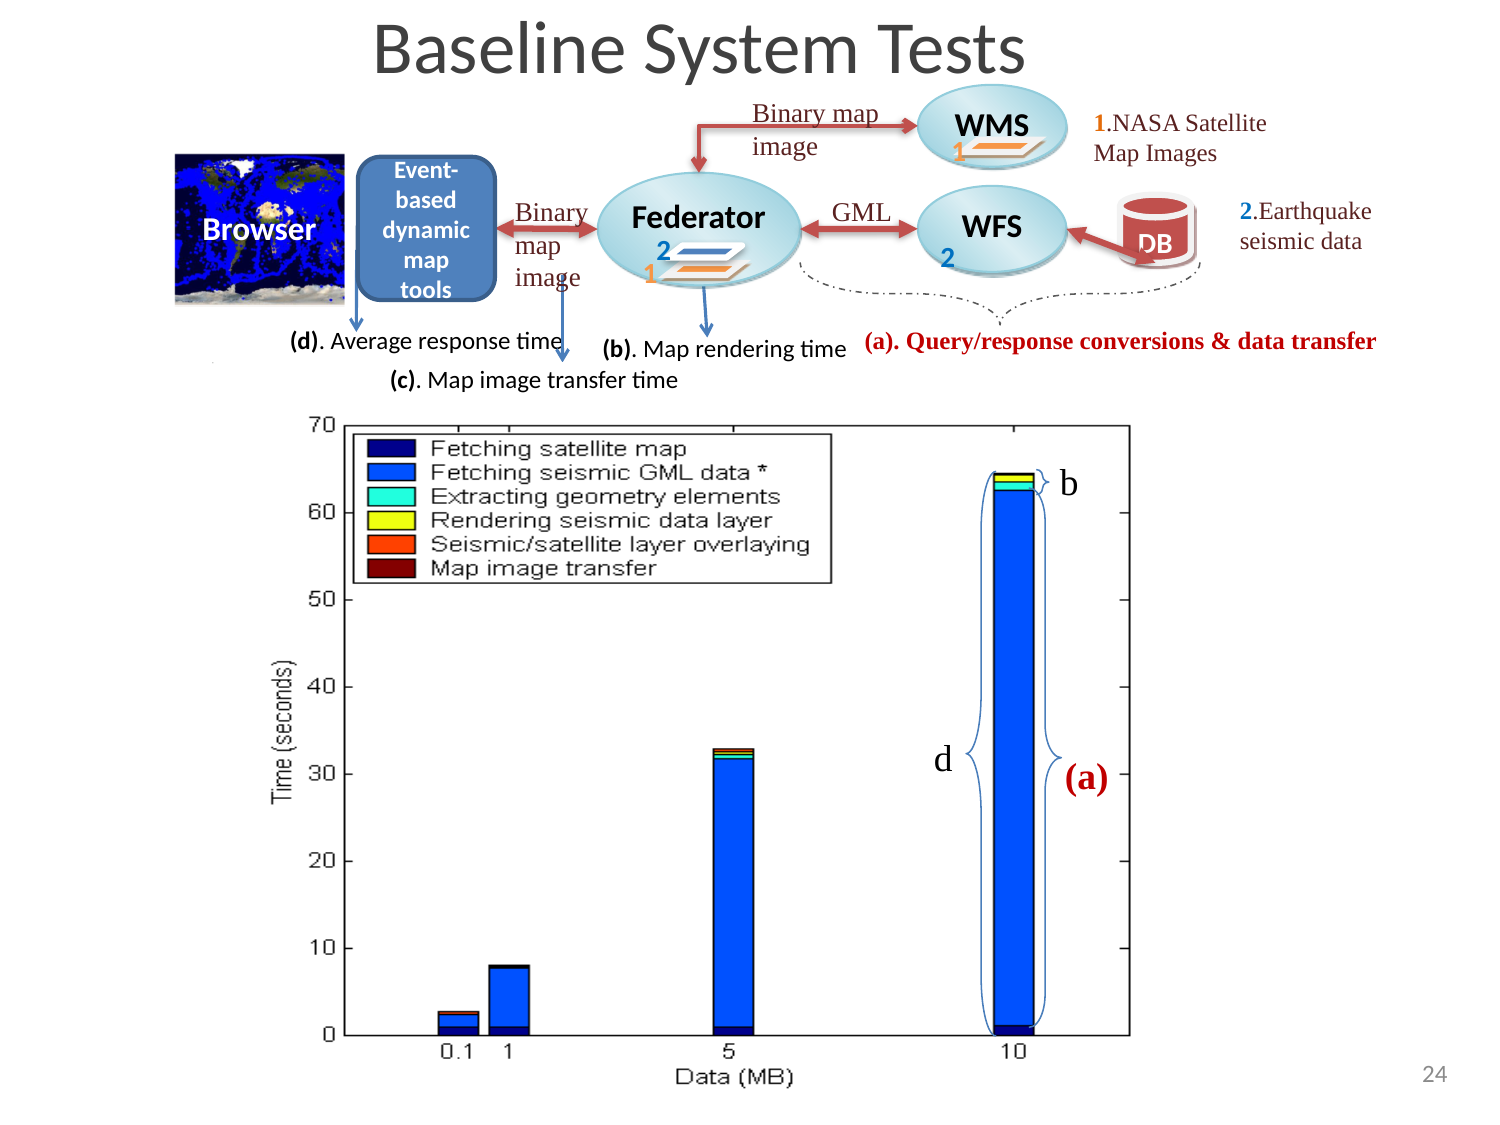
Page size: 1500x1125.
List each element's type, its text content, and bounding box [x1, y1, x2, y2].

text_box (b). Map rendering time [709, 324, 849, 360]
text_box (c). Map image transfer time [374, 355, 825, 360]
text_box (d). Average response time [564, 317, 709, 355]
slide_number 24 [1229, 1042, 1463, 1103]
title Baseline System Tests [12, 12, 1388, 75]
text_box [174, 84, 1301, 307]
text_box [698, 125, 918, 174]
text_box (a). Query/response conversions & data transfer [849, 317, 1450, 362]
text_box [212, 362, 1226, 1125]
text_box 2.Earthquake seismic data [1304, 187, 1409, 263]
text_box (d). Average response time [275, 317, 561, 360]
